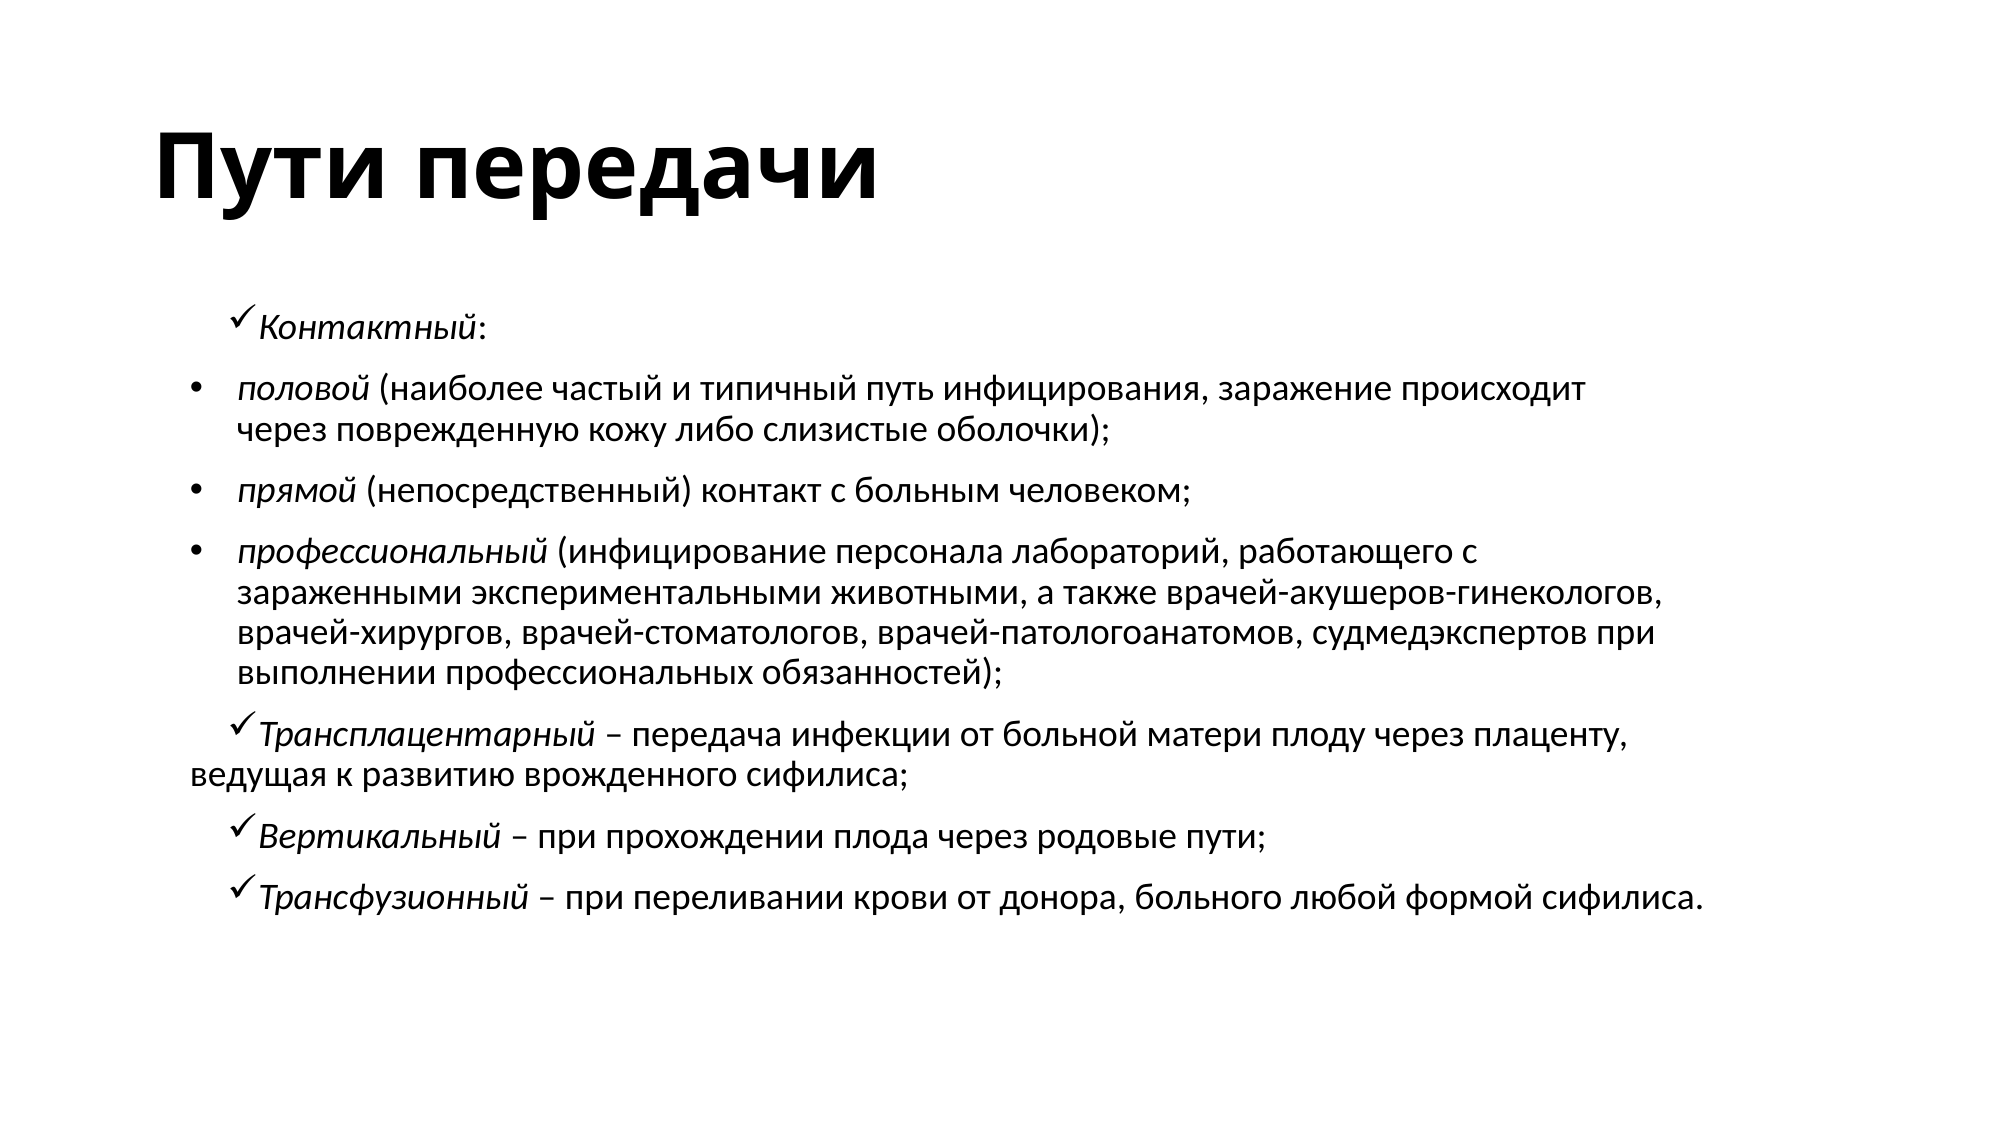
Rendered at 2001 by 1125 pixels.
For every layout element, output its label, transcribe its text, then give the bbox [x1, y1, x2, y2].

list Контактный: половой (наиболее частый и типичный путь инфицирования, заражение происходит через поврежденную кожу либо слизистые оболочки); прямой (непосредственный) контакт с больным человеком; профессиональный (инфицирование персонала лабораторий, работающего с зараженными экспериментальными животными, а также врачей-акушеров-гинекологов, врачей-хирургов, врачей-стоматологов, врачей-патологоанатомов, судмедэкспертов при выполнении профессиональных обязанностей); Трансплацентарный – передача инфекции от больной матери плоду через плаценту, ведущая к развитию врожденного сифилиса; Вертикальный – при прохождении плода через родовые пути; Трансфузионный – при переливании крови от донора, больного любой формой сифилиса. [137, 299, 1863, 1014]
title Пути передачи [137, 59, 1863, 278]
